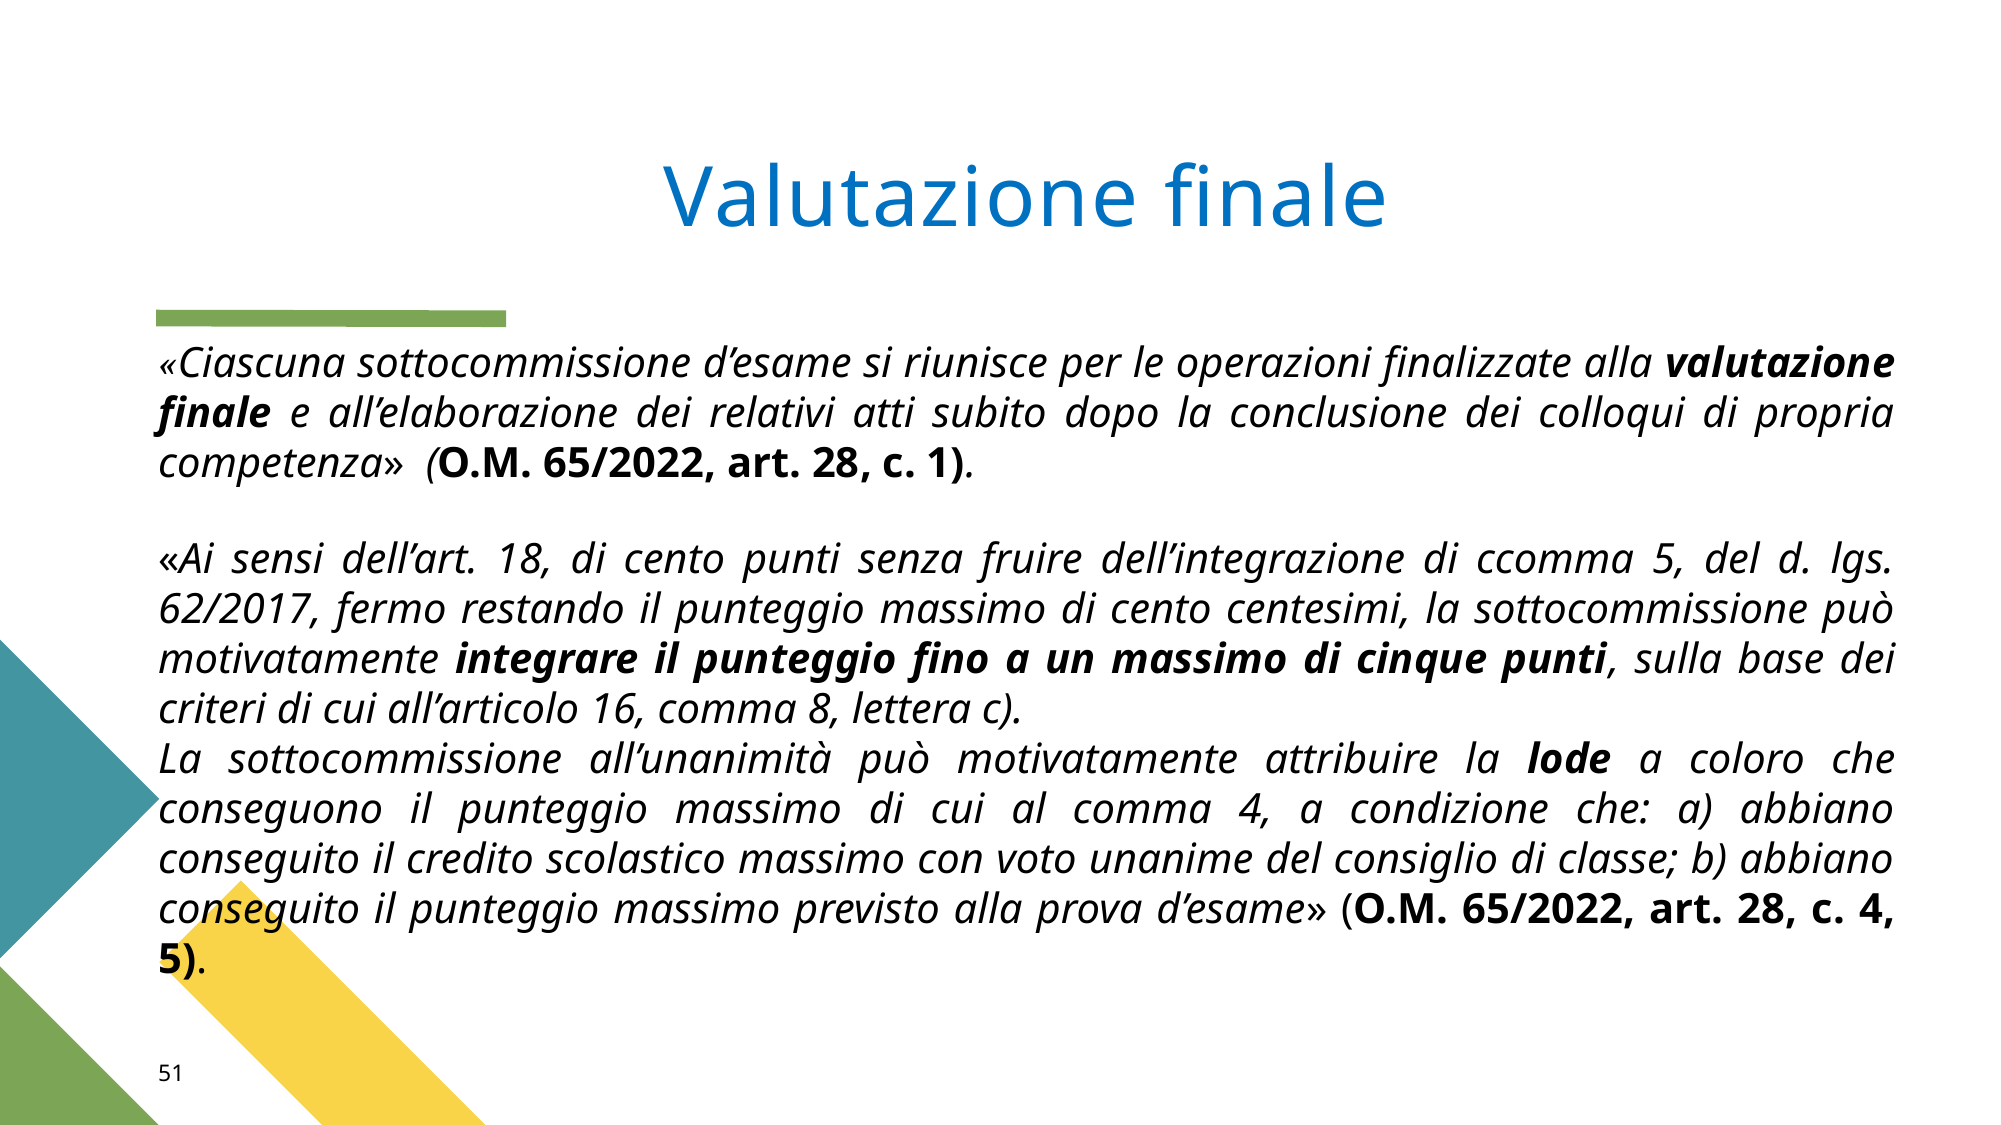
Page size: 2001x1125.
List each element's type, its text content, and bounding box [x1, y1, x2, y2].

slide_number 51 [158, 1059, 244, 1100]
title Valutazione finale [158, 144, 1896, 245]
list «Ciascuna sottocommissione d’esame si riunisce per le operazioni finalizzate alla valutazione finale e all’elaborazione dei relativi atti subito dopo la conclusione dei colloqui di propria competenza» (O.M. 65/2022, art. 28, c. 1). «Ai sensi dell’art. 18, di cento punti senza fruire dell’integrazione di ccomma 5, del d. lgs. 62/2017, fermo restando il punteggio massimo di cento centesimi, la sottocommissione può motivatamente integrare il punteggio fino a un massimo di cinque punti, sulla base dei criteri di cui all’articolo 16, comma 8, lettera c). La sottocommissione all’unanimità può motivatamente attribuire la lode a coloro che conseguono il punteggio massimo di cui al comma 4, a condizione che: a) abbiano conseguito il credito scolastico massimo con voto unanime del consiglio di classe; b) abbiano conseguito il punteggio massimo previsto alla prova d’esame» (O.M. 65/2022, art. 28, c. 4, 5). [158, 335, 1896, 1008]
